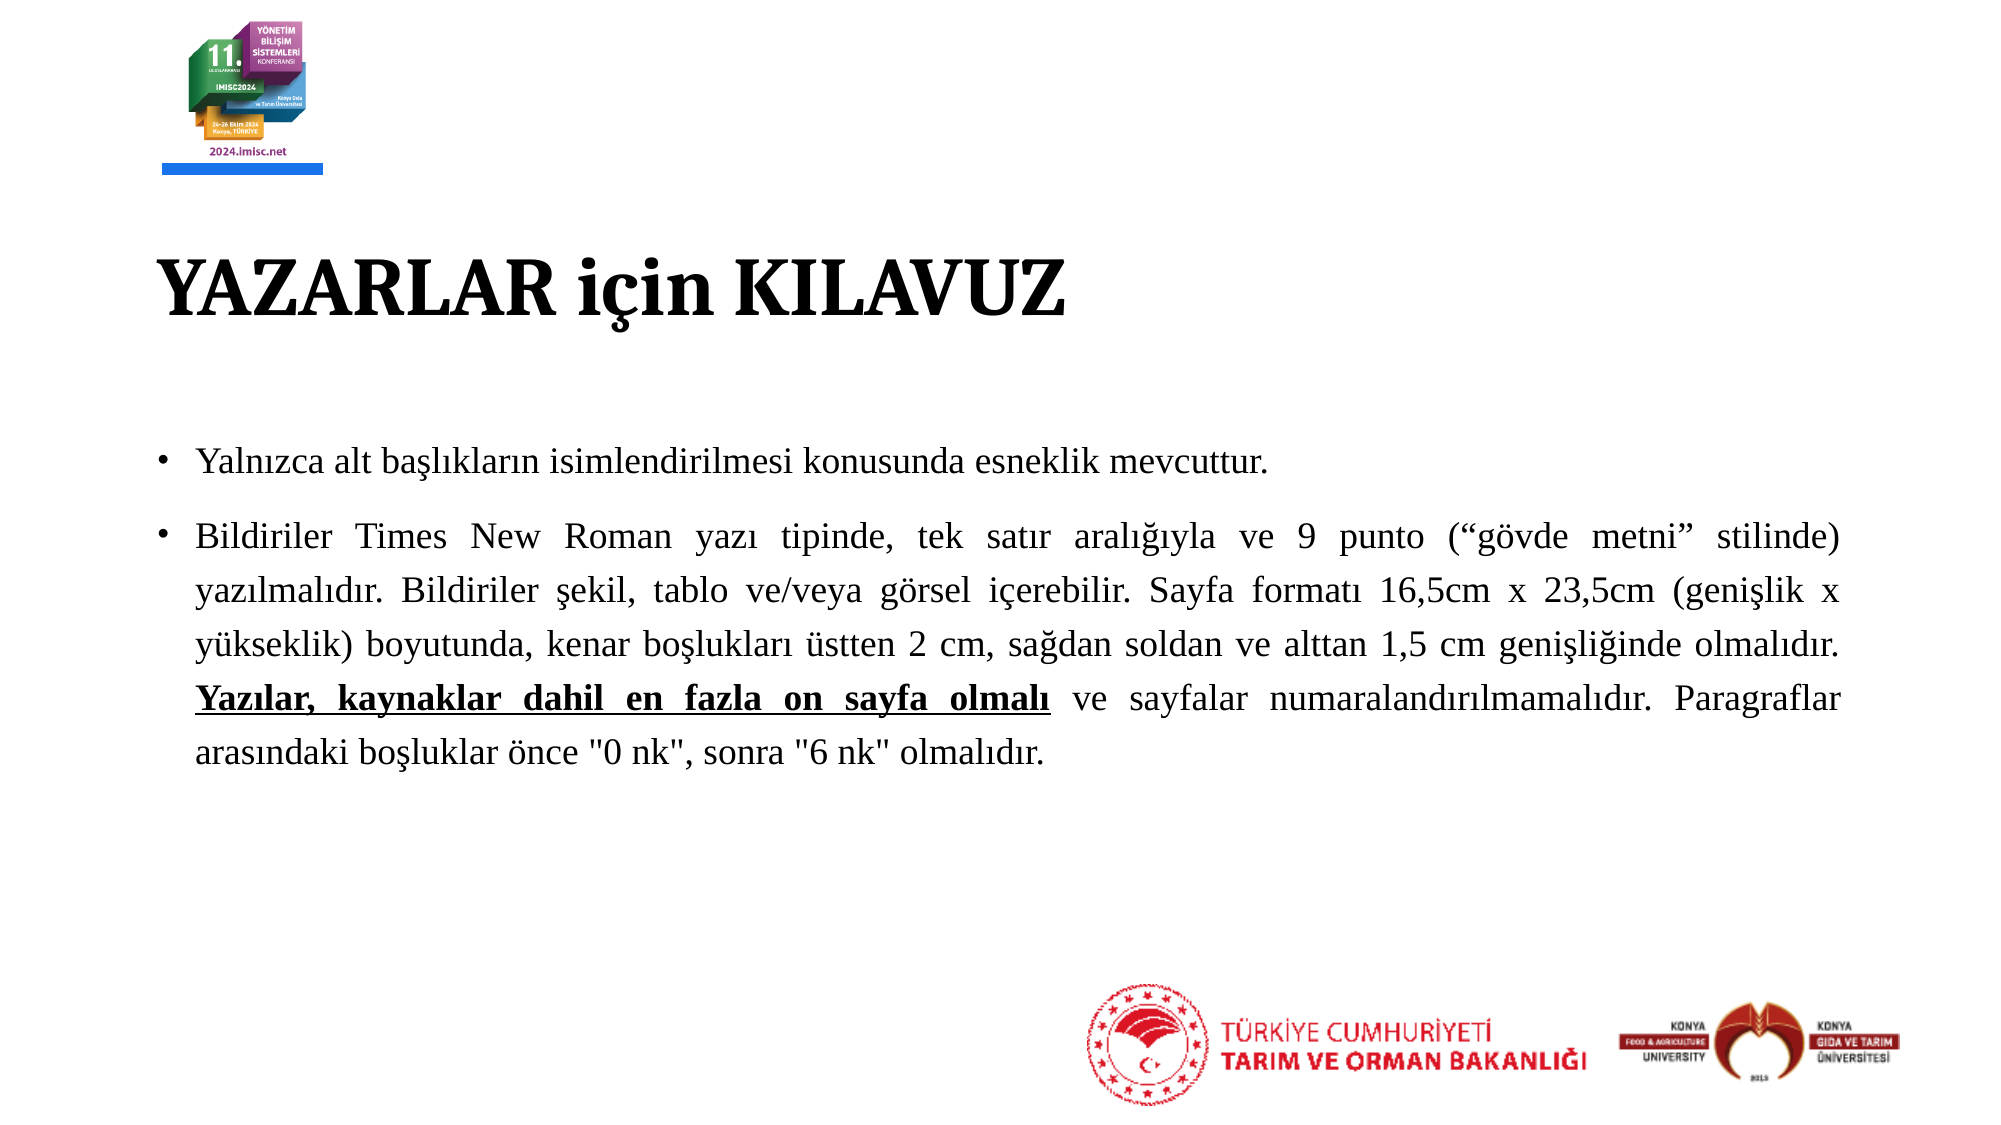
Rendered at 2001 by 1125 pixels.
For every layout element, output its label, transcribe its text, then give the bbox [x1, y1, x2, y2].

list Yalnızca alt başlıkların isimlendirilmesi konusunda esneklik mevcuttur. Bildiriler Times New Roman yazı tipinde, tek satır aralığıyla ve 9 punto (“gövde metni” stilinde) yazılmalıdır. Bildiriler şekil, tablo ve/veya görsel içerebilir. Sayfa formatı 16,5cm x 23,5cm (genişlik x yükseklik) boyutunda, kenar boşlukları üstten 2 cm, sağdan soldan ve alttan 1,5 cm genişliğinde olmalıdır. Yazılar, kaynaklar dahil en fazla on sayfa olmalı ve sayfalar numaralandırılmamalıdır. Paragraflar arasındaki boşluklar önce "0 nk", sonra "6 nk" olmalıdır. [149, 419, 1851, 818]
picture [1087, 983, 1901, 1107]
title YAZARLAR için KILAVUZ [149, 224, 1851, 419]
picture [183, 0, 315, 159]
